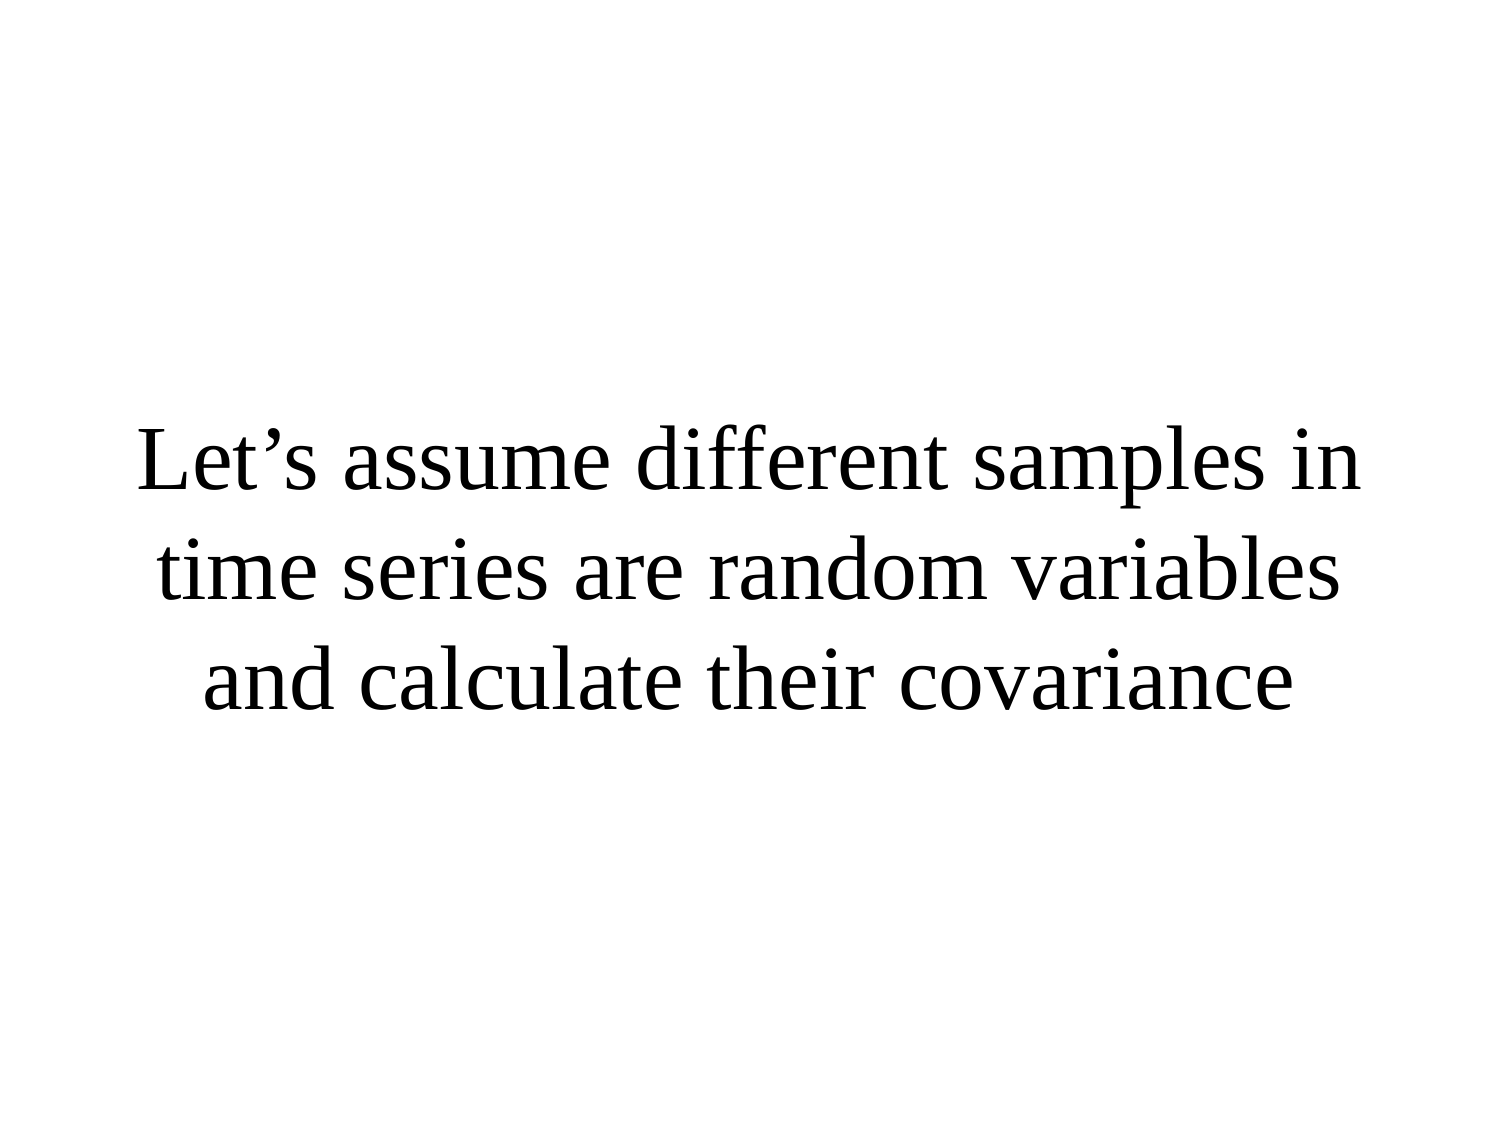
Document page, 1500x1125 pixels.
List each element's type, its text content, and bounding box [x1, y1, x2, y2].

title Let’s assume different samples in time series are random variables and calculate their covariance [75, 312, 1425, 813]
